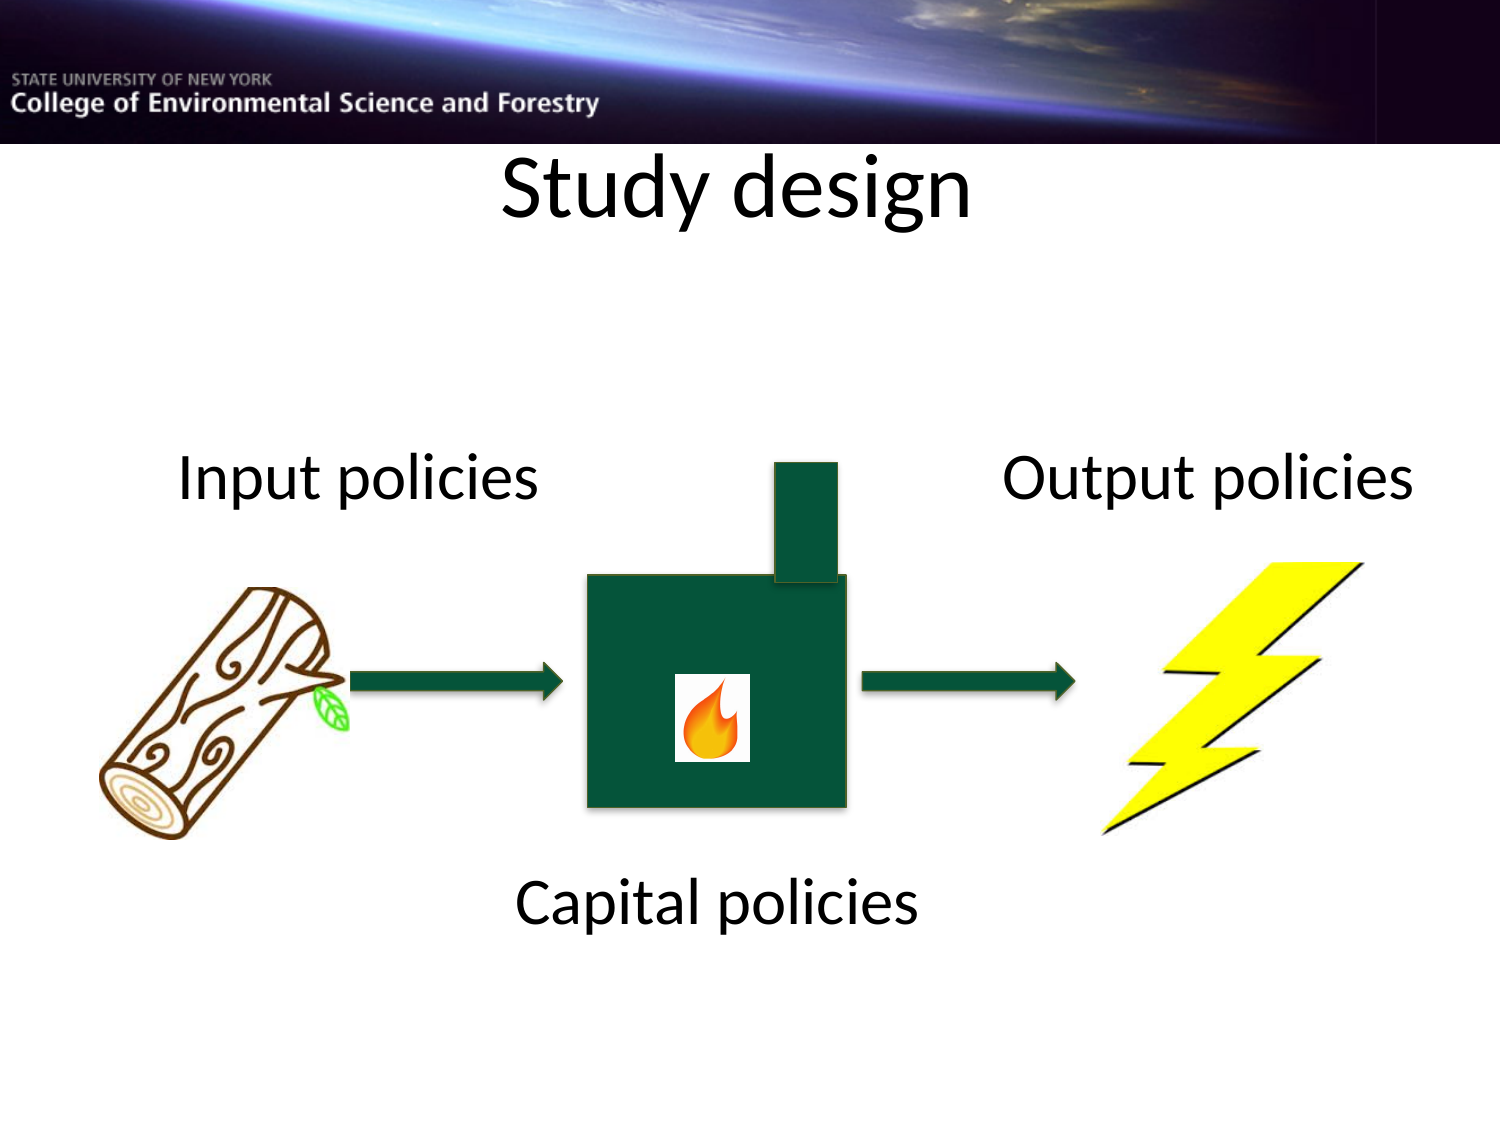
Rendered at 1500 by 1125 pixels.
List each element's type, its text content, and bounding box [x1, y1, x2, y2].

picture [0, 0, 1500, 144]
text_box [774, 462, 838, 583]
text_box Output policies [987, 425, 1450, 525]
picture [99, 587, 351, 840]
text_box [354, 661, 563, 701]
list Input policies [162, 425, 850, 525]
picture [674, 674, 751, 762]
title Study design [62, 152, 1413, 275]
picture [1099, 562, 1365, 836]
text_box [587, 574, 847, 808]
text_box Capital policies [499, 849, 938, 963]
text_box [861, 661, 1076, 701]
